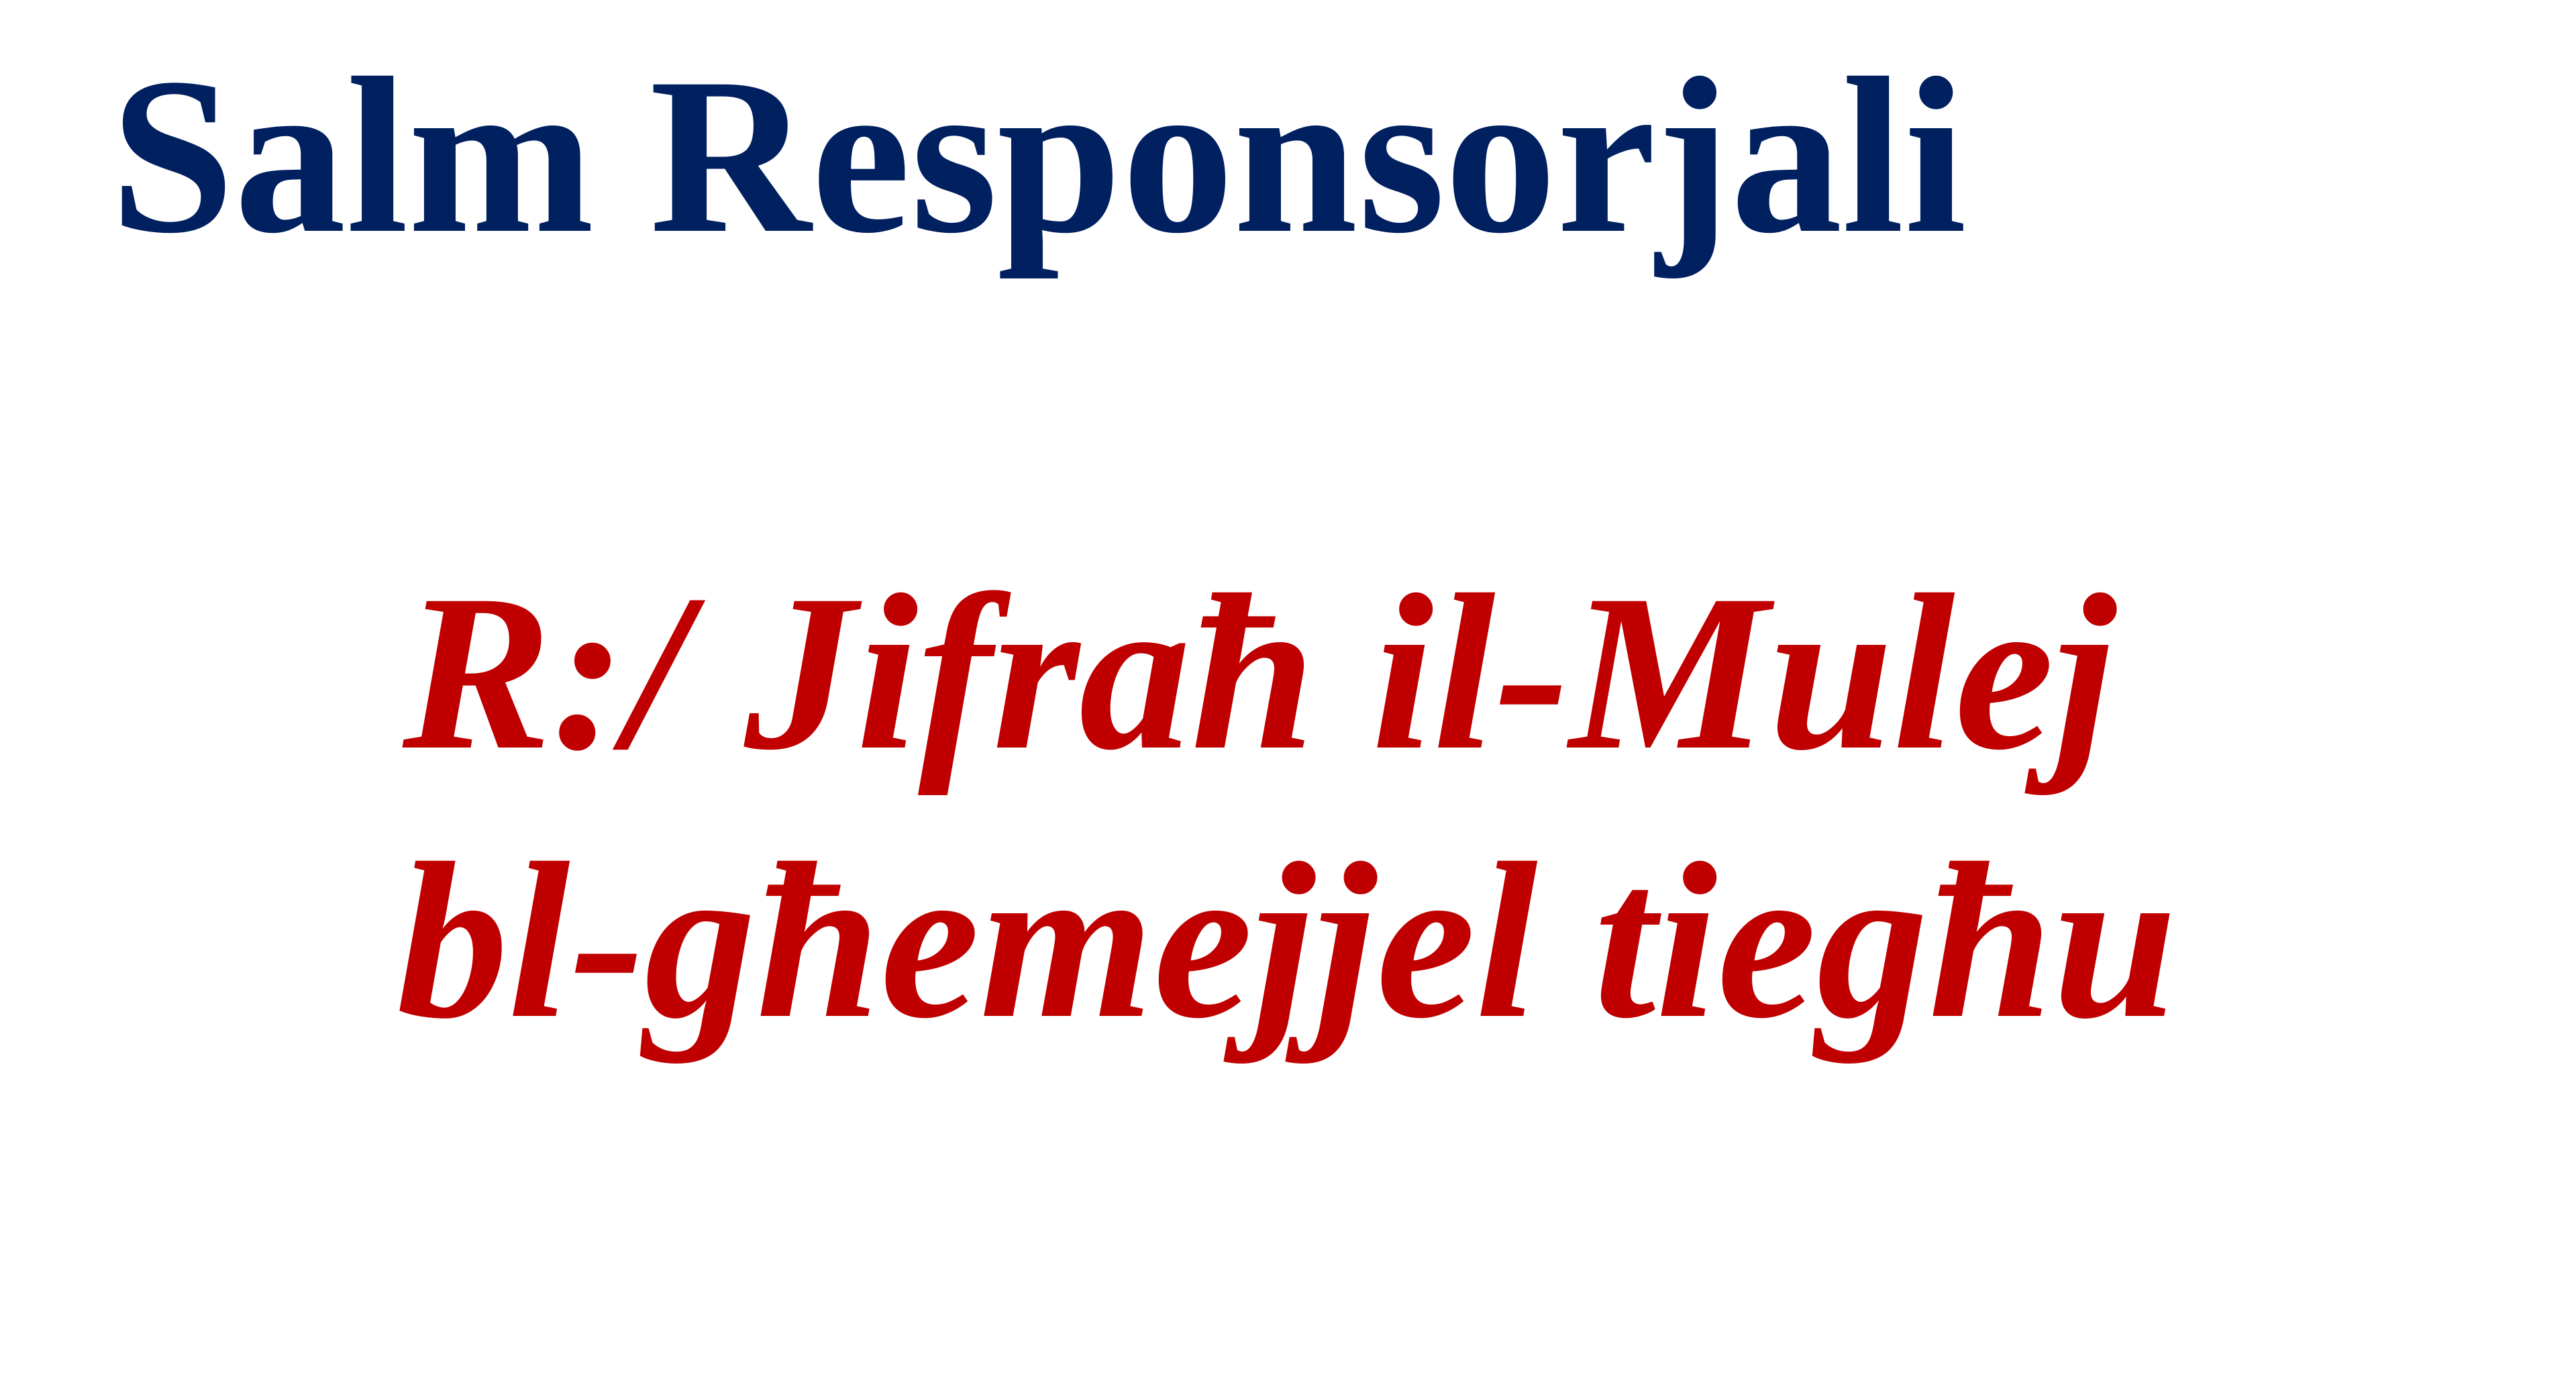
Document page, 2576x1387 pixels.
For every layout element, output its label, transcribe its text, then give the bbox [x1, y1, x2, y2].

text_box Salm Responsorjali [100, 2, 1978, 281]
text_box R:/ Jifraħ il-Mulej bl-għemejjel tiegħu [39, 519, 2536, 1066]
